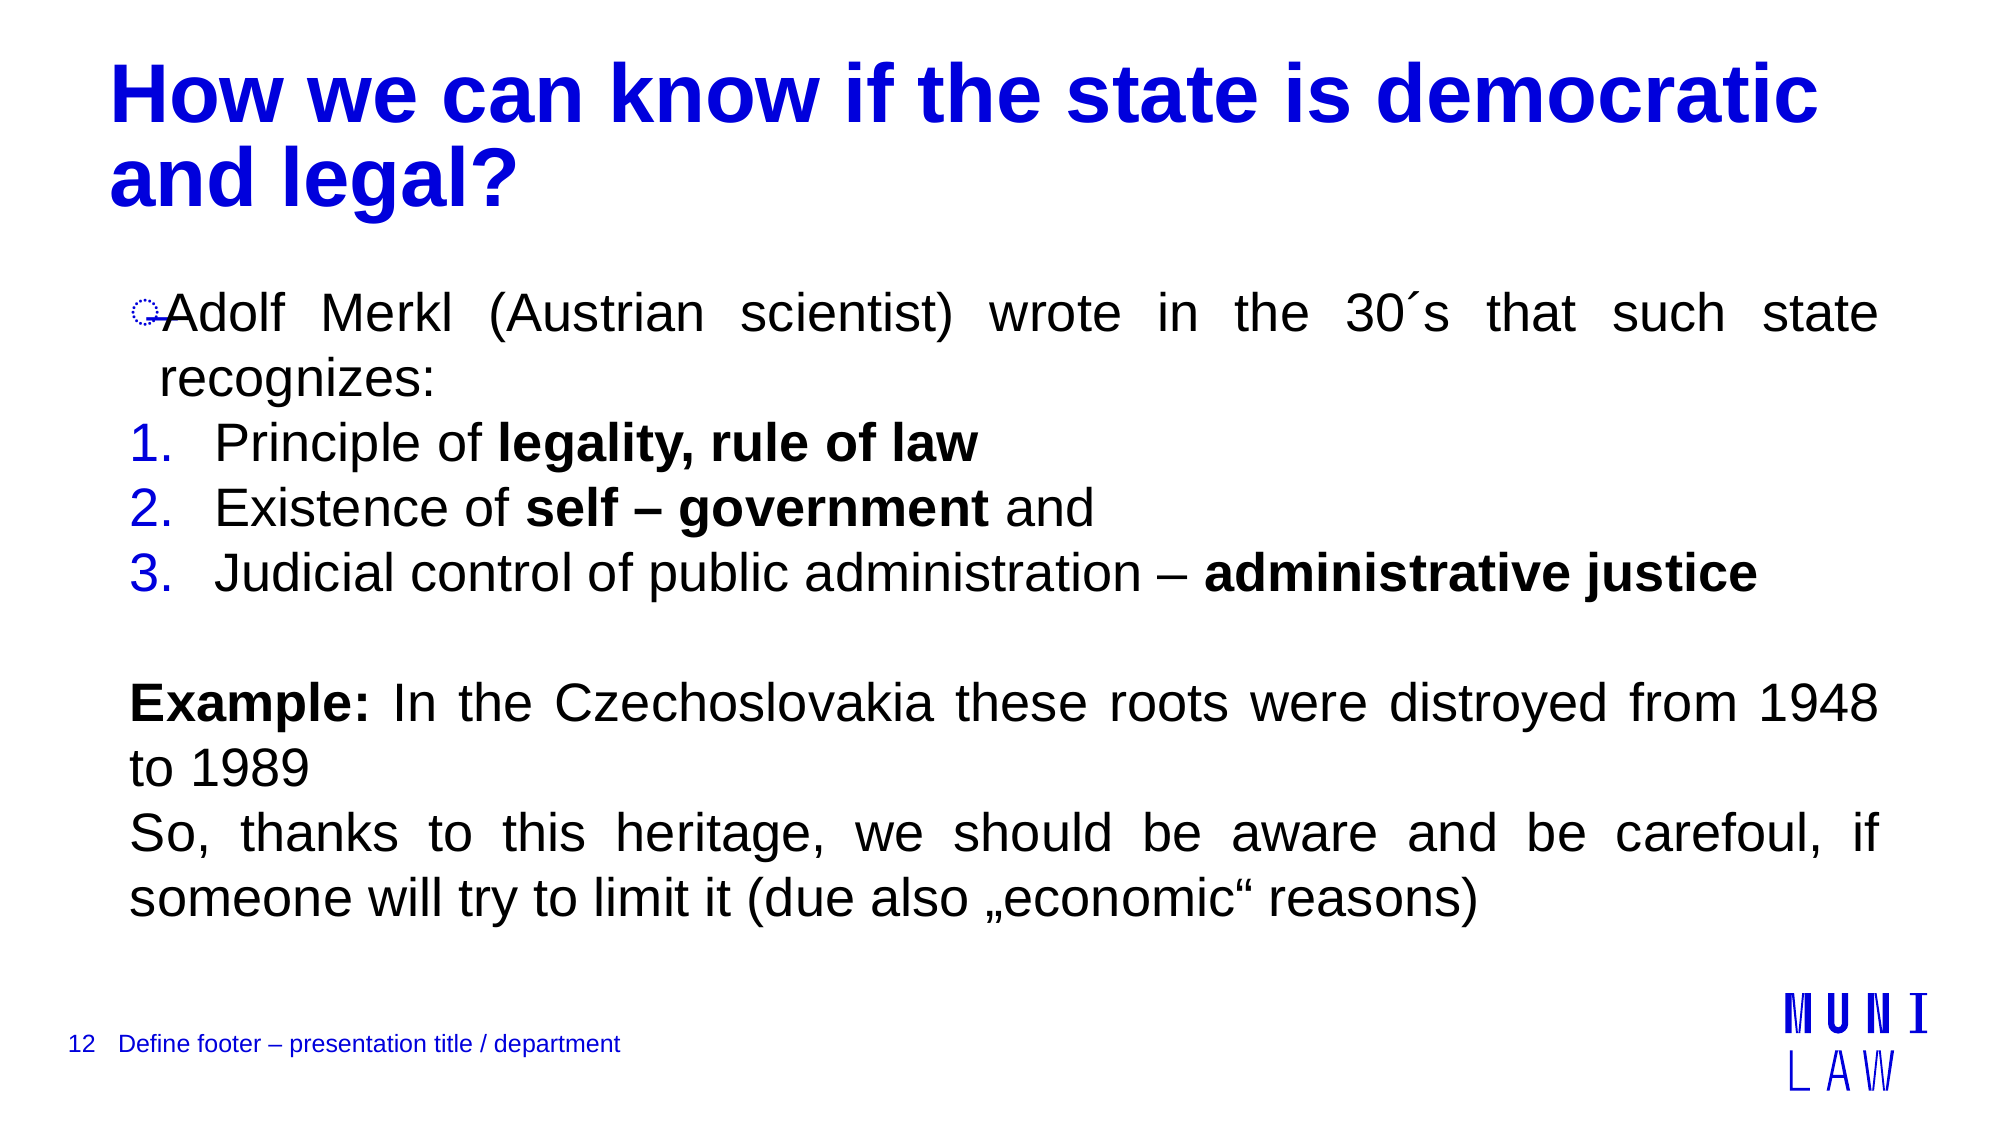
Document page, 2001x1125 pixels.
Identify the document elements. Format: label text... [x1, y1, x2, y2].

slide_number 12 [67, 1021, 110, 1063]
footer Define footer – presentation title / department [118, 1021, 1418, 1063]
list Adolf Merkl (Austrian scientist) wrote in the 30´s that such state recognizes: Principle of legality, rule of law Existence of self – government and Judicial control of public administration – administrative justice Example: In the Czechoslovakia these roots were distroyed from 1948 to 1989 So, thanks to this heritage, we should be aware and be carefoul, if someone will try to limit it (due also „economic“ reasons) [118, 277, 1883, 957]
title How we can know if the state is democratic and legal? [109, 56, 1874, 131]
